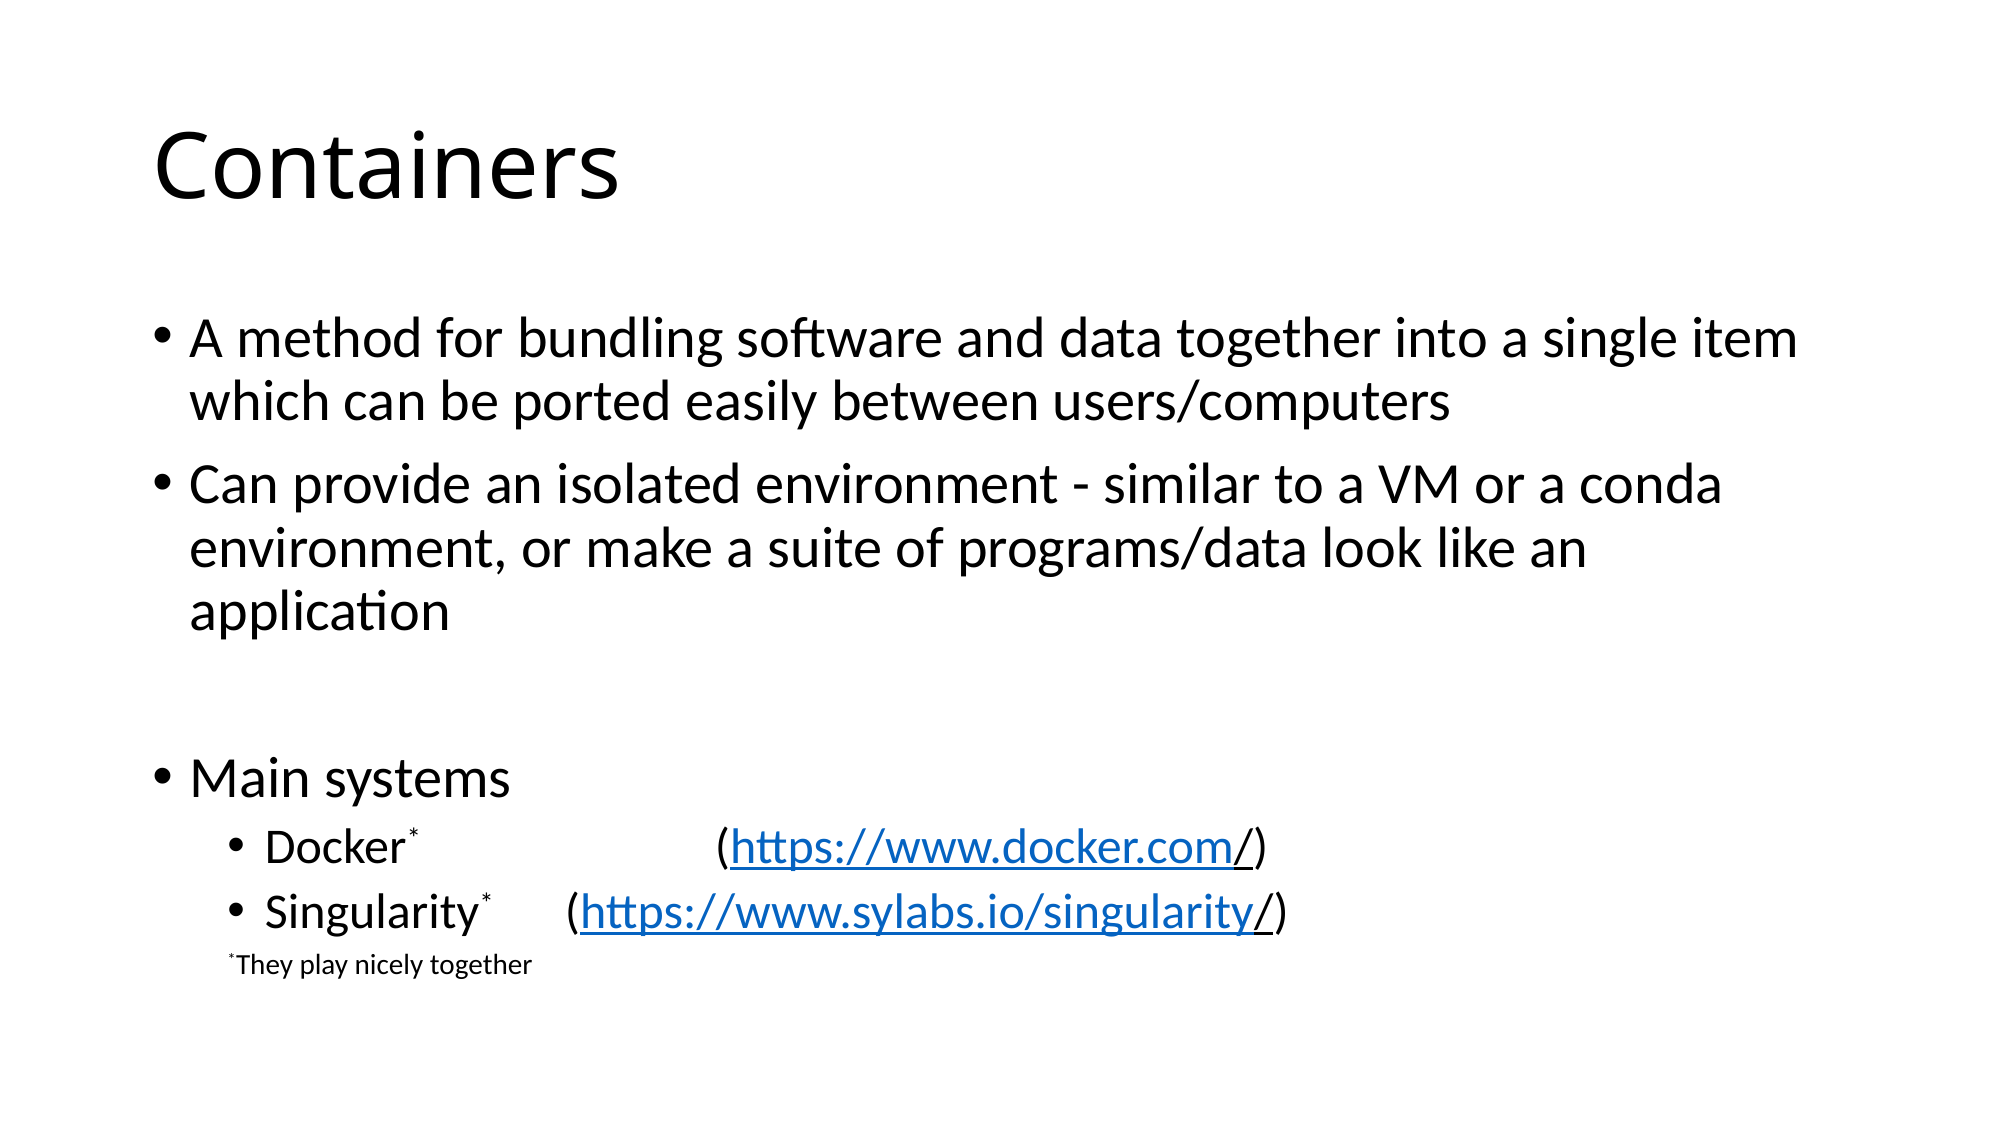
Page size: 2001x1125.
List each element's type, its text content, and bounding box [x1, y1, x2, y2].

list A method for bundling software and data together into a single item which can be ported easily between users/computers Can provide an isolated environment - similar to a VM or a conda environment, or make a suite of programs/data look like an application Main systems Docker* (https://www.docker.com/) Singularity* (https://www.sylabs.io/singularity/) *They play nicely together [137, 299, 1863, 1014]
title Containers [137, 59, 1863, 278]
